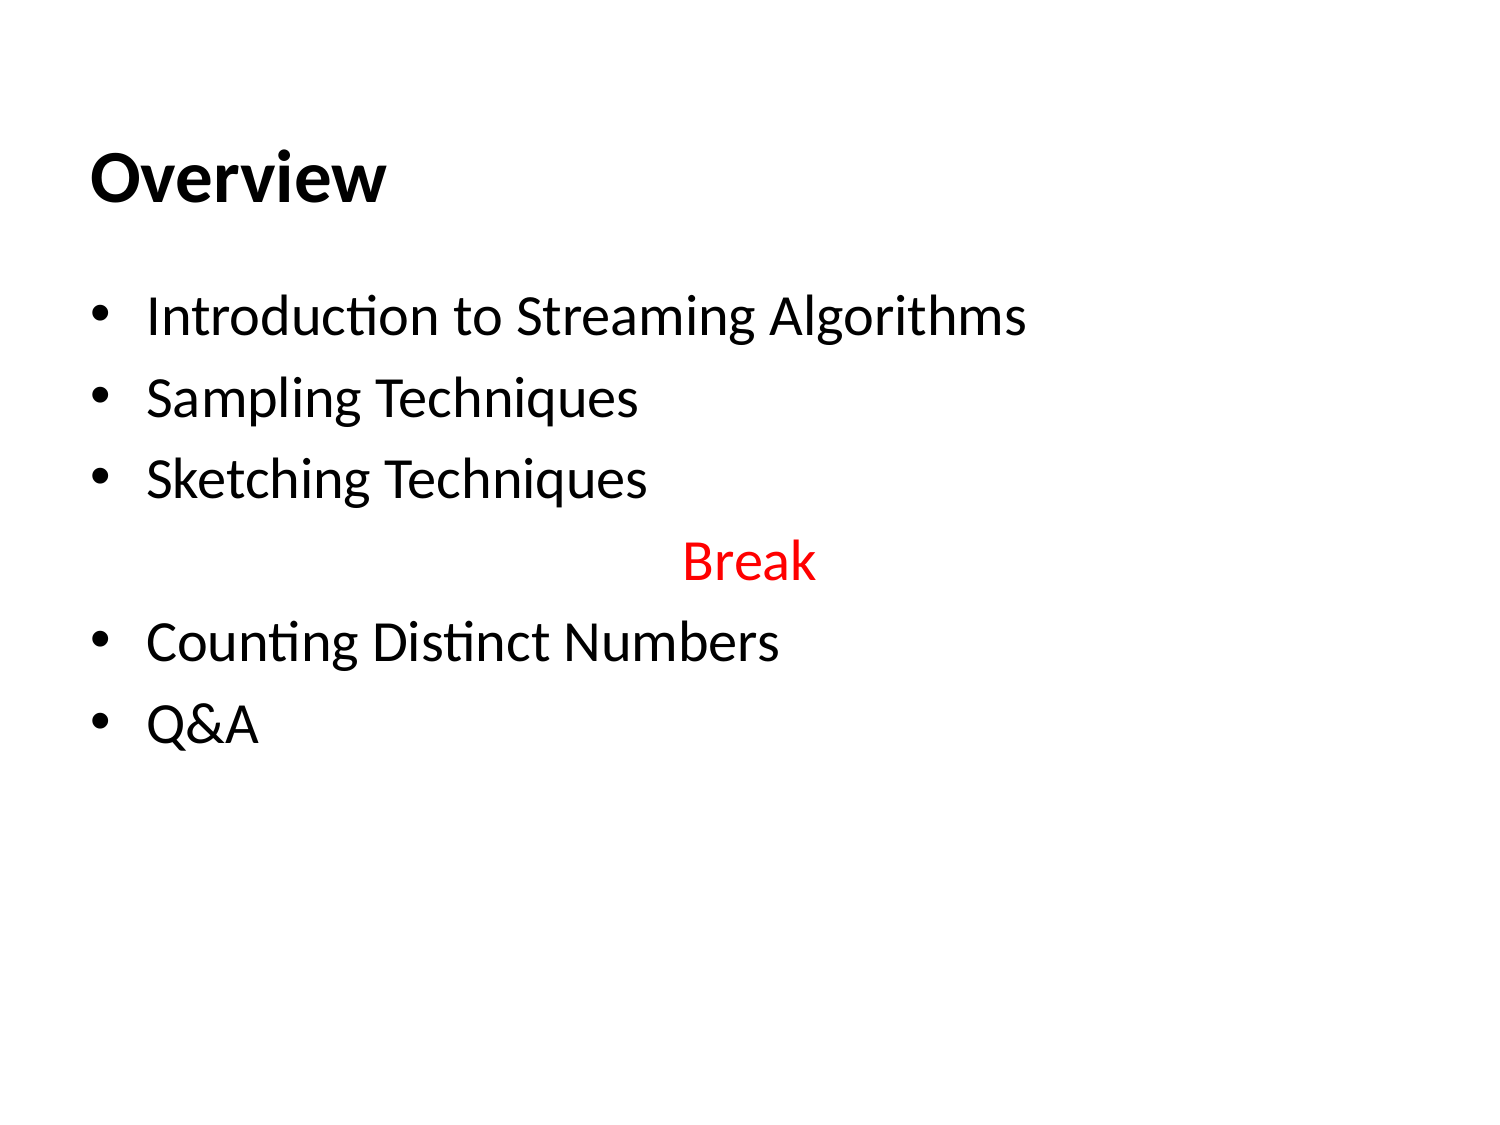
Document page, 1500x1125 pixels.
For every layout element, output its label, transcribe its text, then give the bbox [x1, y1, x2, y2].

list Introduction to Streaming Algorithms Sampling Techniques Sketching Techniques Break Counting Distinct Numbers Q&A [75, 262, 1425, 1078]
title Overview [75, 45, 1425, 233]
